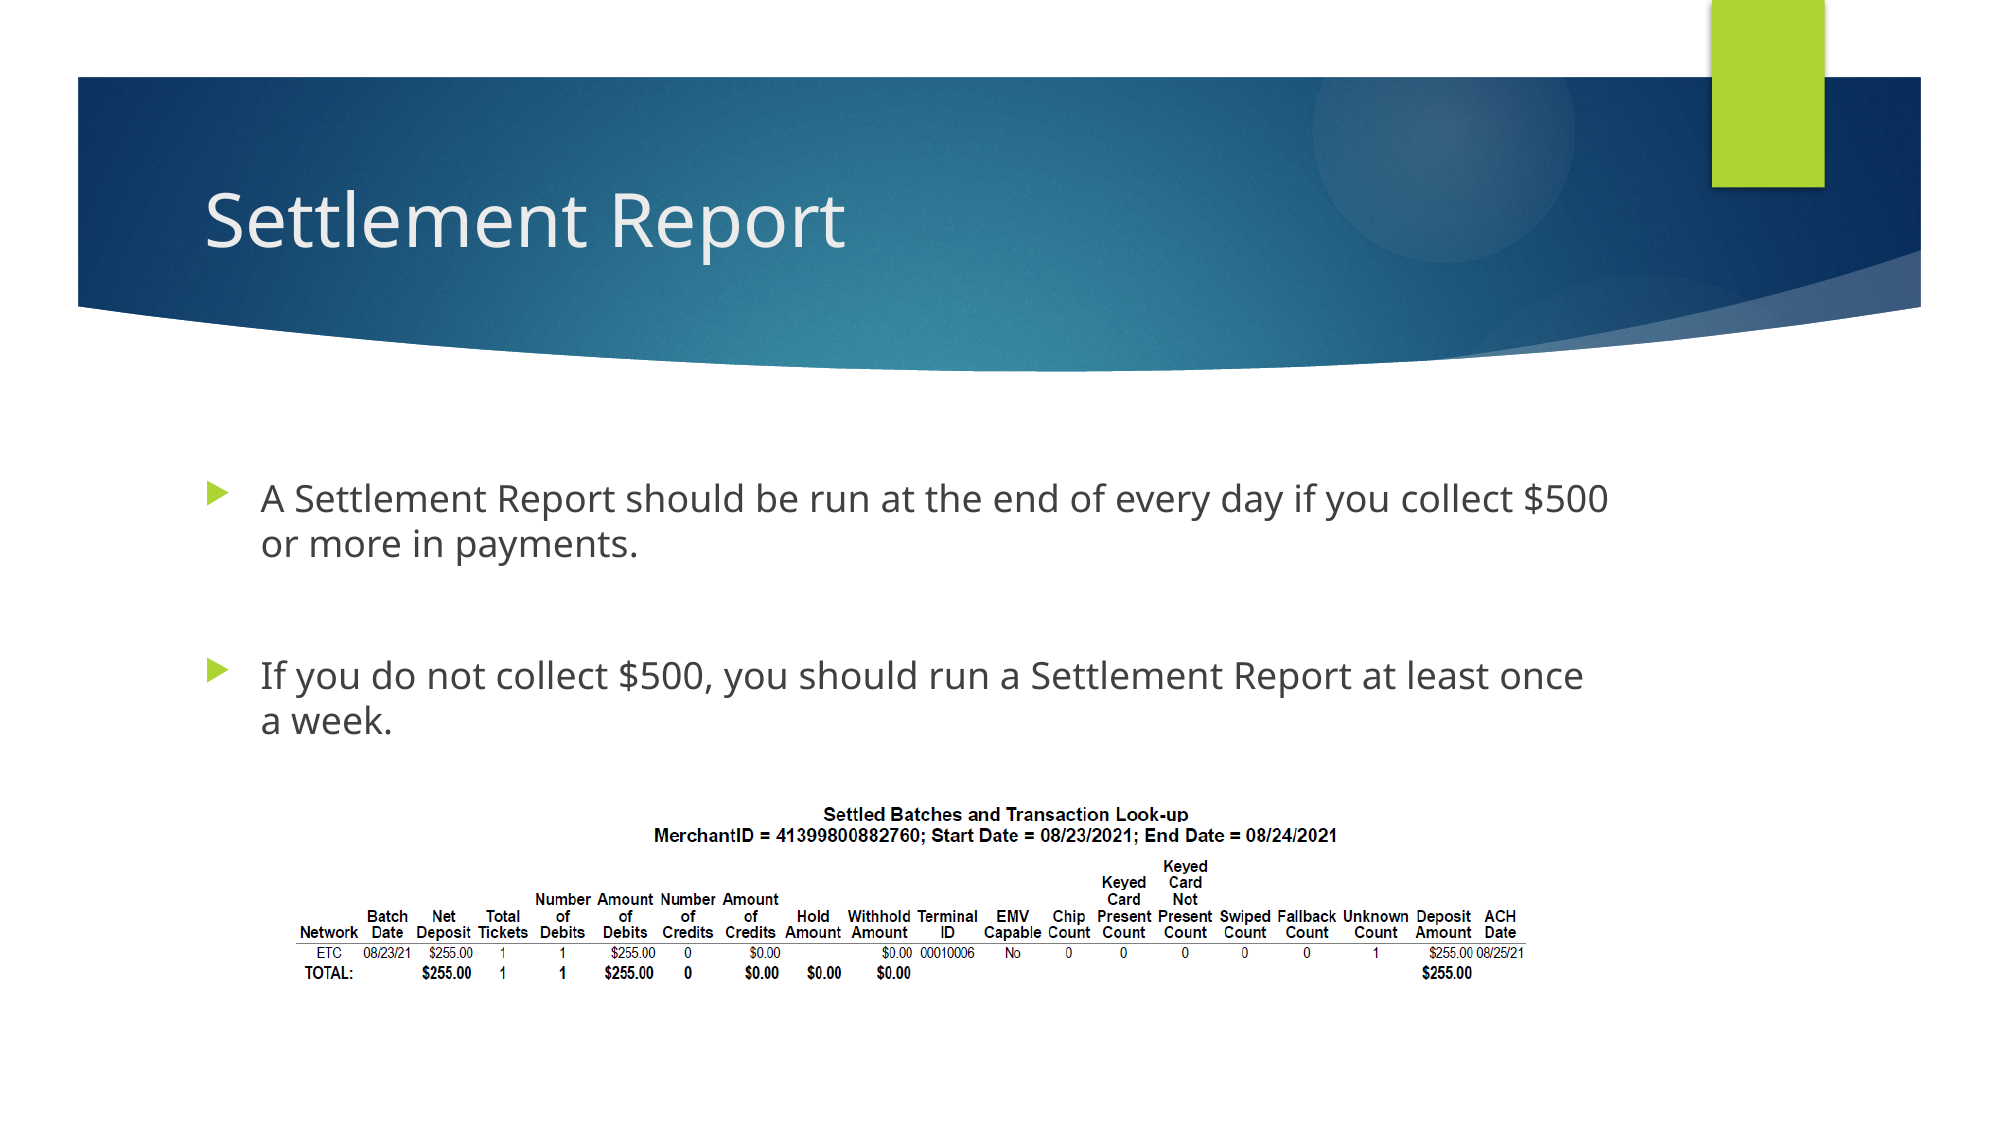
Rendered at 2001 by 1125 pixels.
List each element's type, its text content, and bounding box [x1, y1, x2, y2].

title Settlement Report [189, 159, 1627, 276]
list A Settlement Report should be run at the end of every day if you collect $500 or more in payments. If you do not collect $500, you should run a Settlement Report at least once a week. [189, 427, 1627, 988]
picture [274, 764, 1542, 1016]
